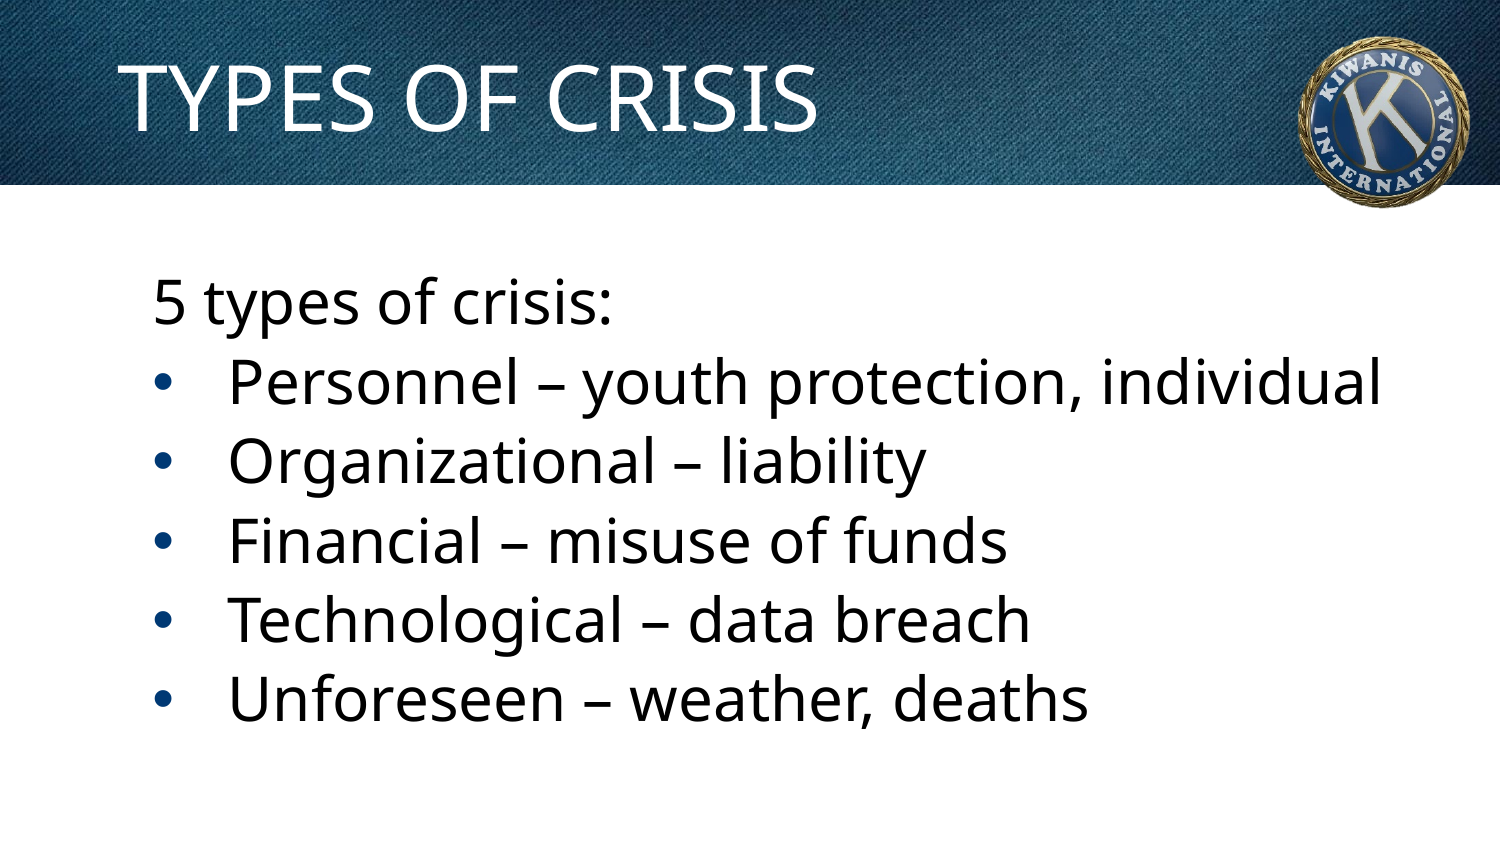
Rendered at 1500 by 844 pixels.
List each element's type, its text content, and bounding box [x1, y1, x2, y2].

picture [0, 0, 1500, 216]
title TYPES OF CRISIS [103, 45, 1397, 208]
list 5 types of crisis: Personnel – youth protection, individual Organizational – liability Financial – misuse of funds Technological – data breach Unforeseen – weather, deaths [137, 256, 1425, 759]
